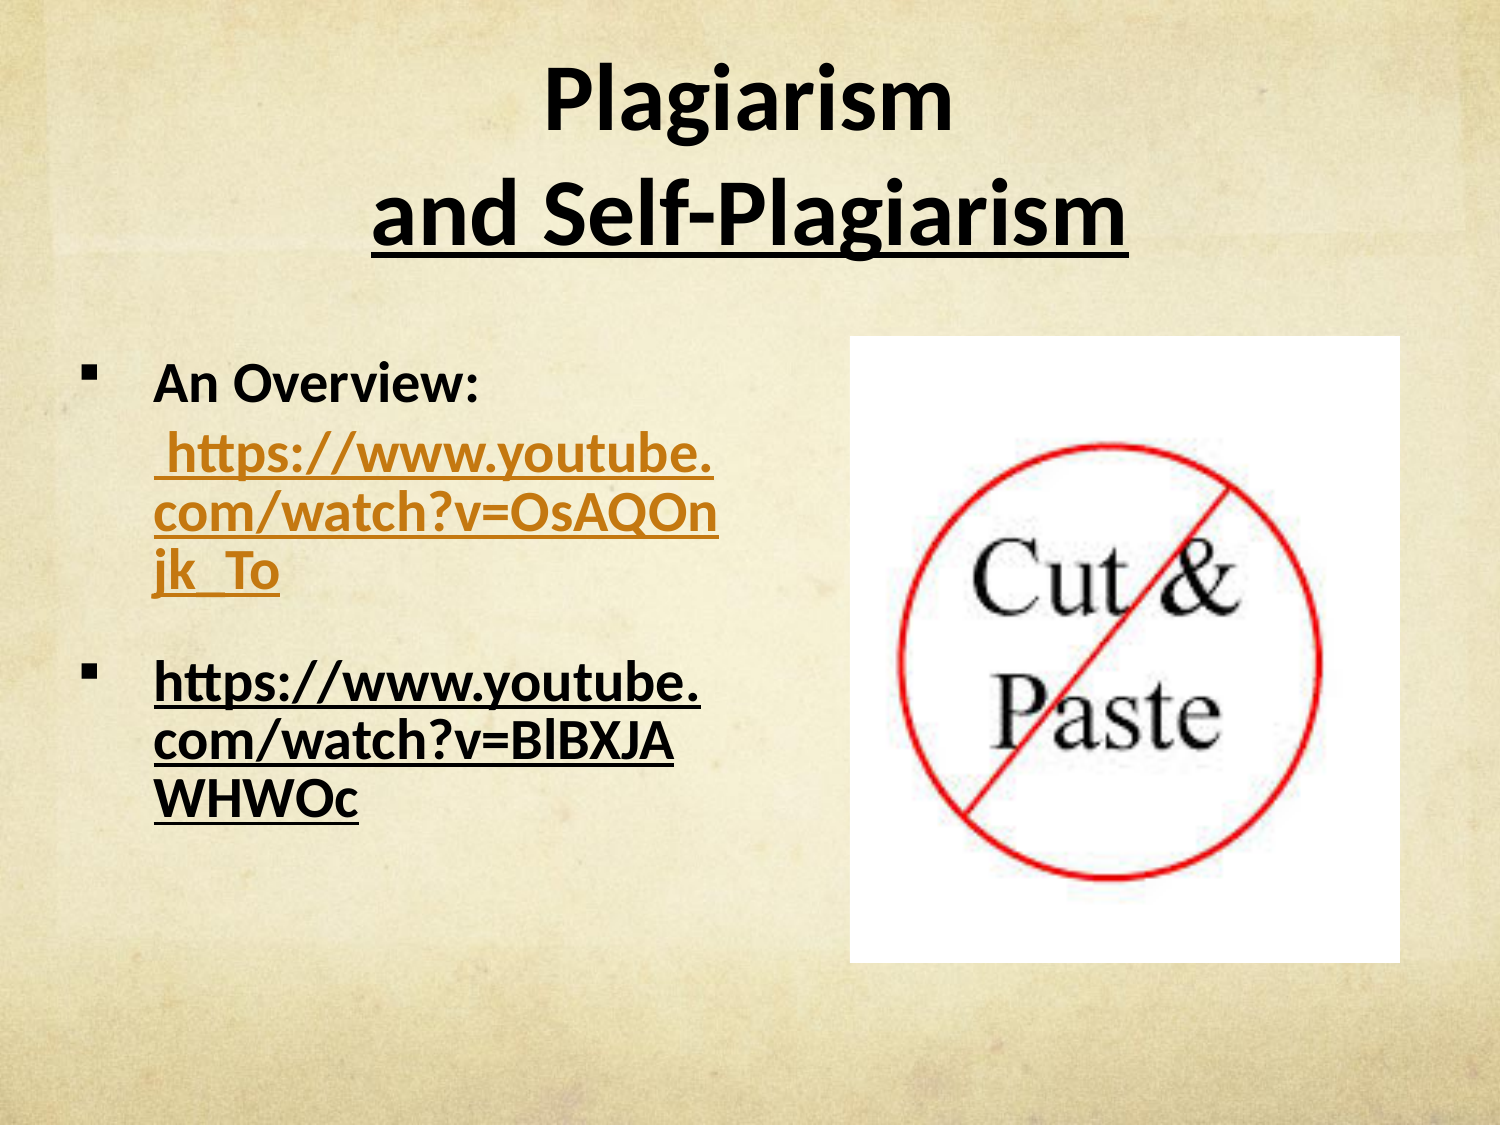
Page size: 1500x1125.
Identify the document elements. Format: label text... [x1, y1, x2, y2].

picture [0, 0, 1500, 1125]
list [849, 336, 1401, 963]
list An Overview: https://www.youtube.com/watch?v=OsAQOnjk_To https://www.youtube.com/watch?v=BlBXJAWHWOc [62, 336, 738, 963]
title Plagiarism and Self-Plagiarism [150, 37, 1350, 263]
